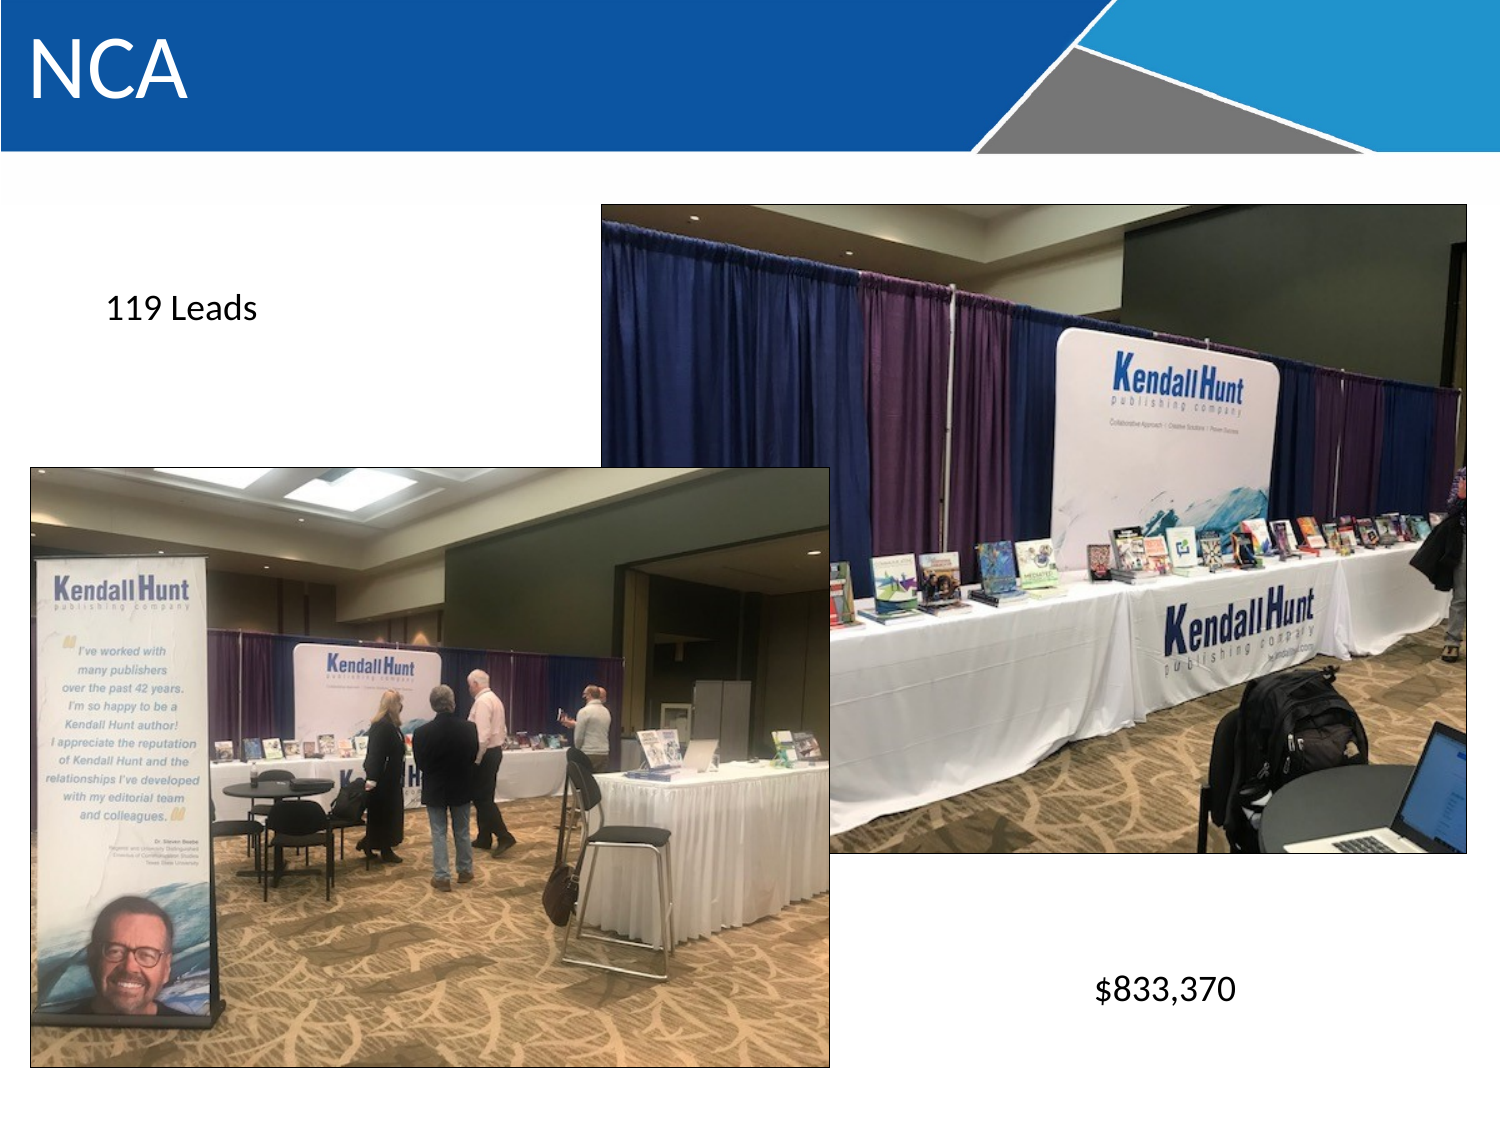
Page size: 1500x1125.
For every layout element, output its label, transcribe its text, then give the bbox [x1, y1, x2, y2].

text_box $833,370 [1079, 956, 1500, 1016]
text_box 119 Leads [90, 275, 371, 336]
picture [1, 0, 1500, 1068]
